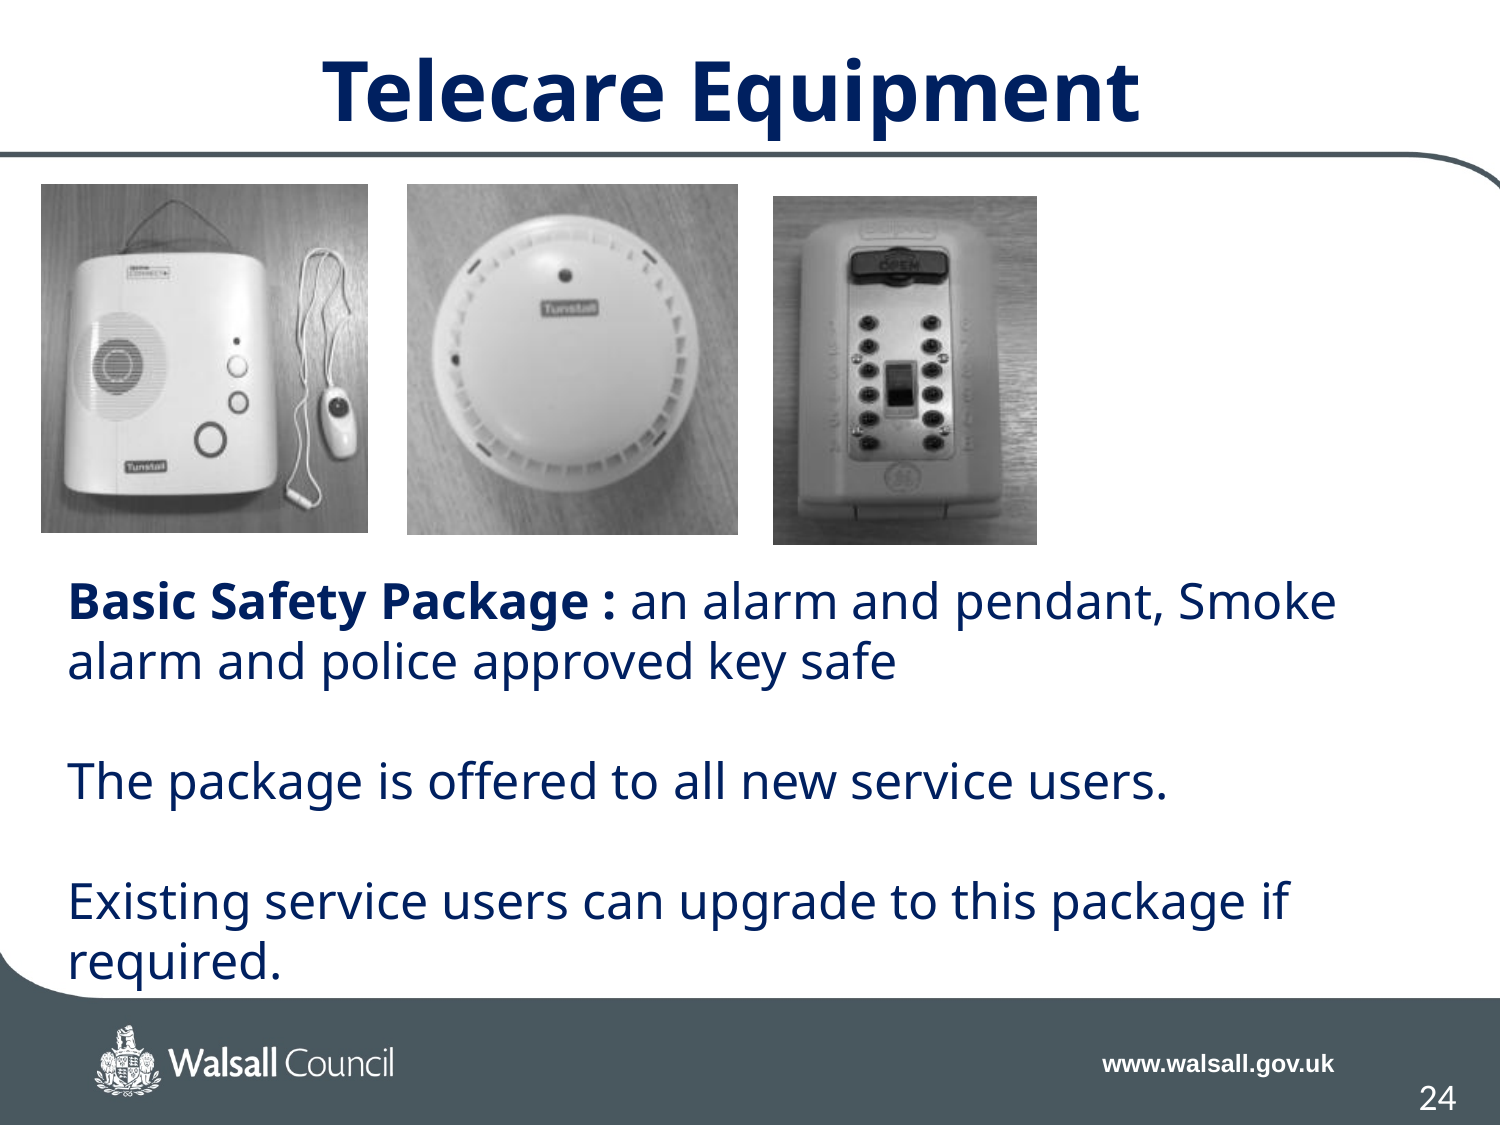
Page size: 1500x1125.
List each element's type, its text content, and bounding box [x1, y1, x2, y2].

text_box 24 [1374, 1065, 1500, 1125]
title Telecare Equipment [29, 30, 1436, 170]
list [40, 184, 369, 534]
picture [0, 140, 1500, 545]
picture [0, 949, 1500, 1125]
text_box Basic Safety Package : an alarm and pendant, Smoke alarm and police approved key safe The package is offered to all new service users. Existing service users can upgrade to this package if required. [53, 562, 1471, 998]
